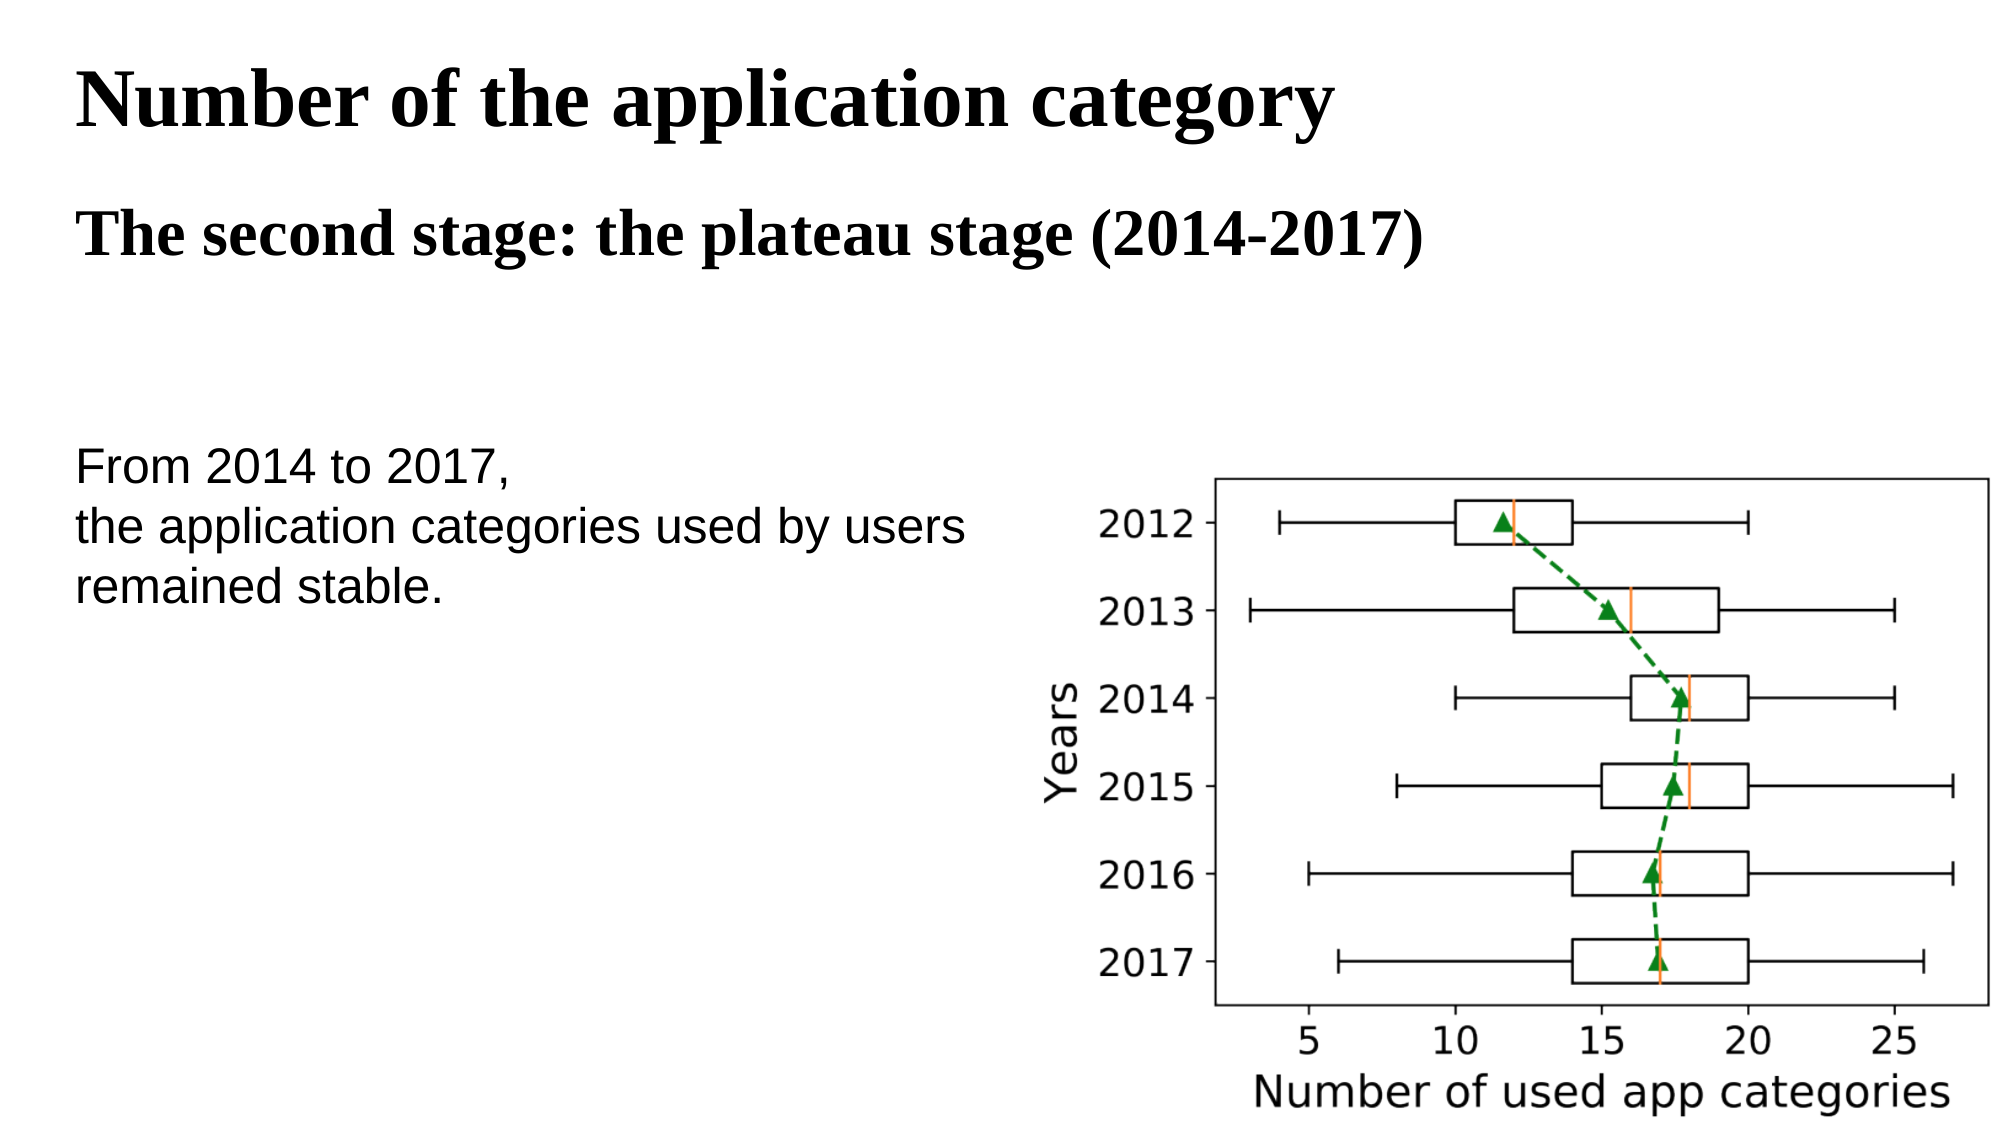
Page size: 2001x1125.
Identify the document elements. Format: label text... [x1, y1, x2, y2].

text_box Number of the application category [60, 36, 1411, 151]
text_box The second stage: the plateau stage (2014-2017) [60, 181, 1578, 277]
text_box From 2014 to 2017, the application categories used by users remained stable. [60, 426, 1040, 621]
picture [1039, 464, 2000, 1125]
